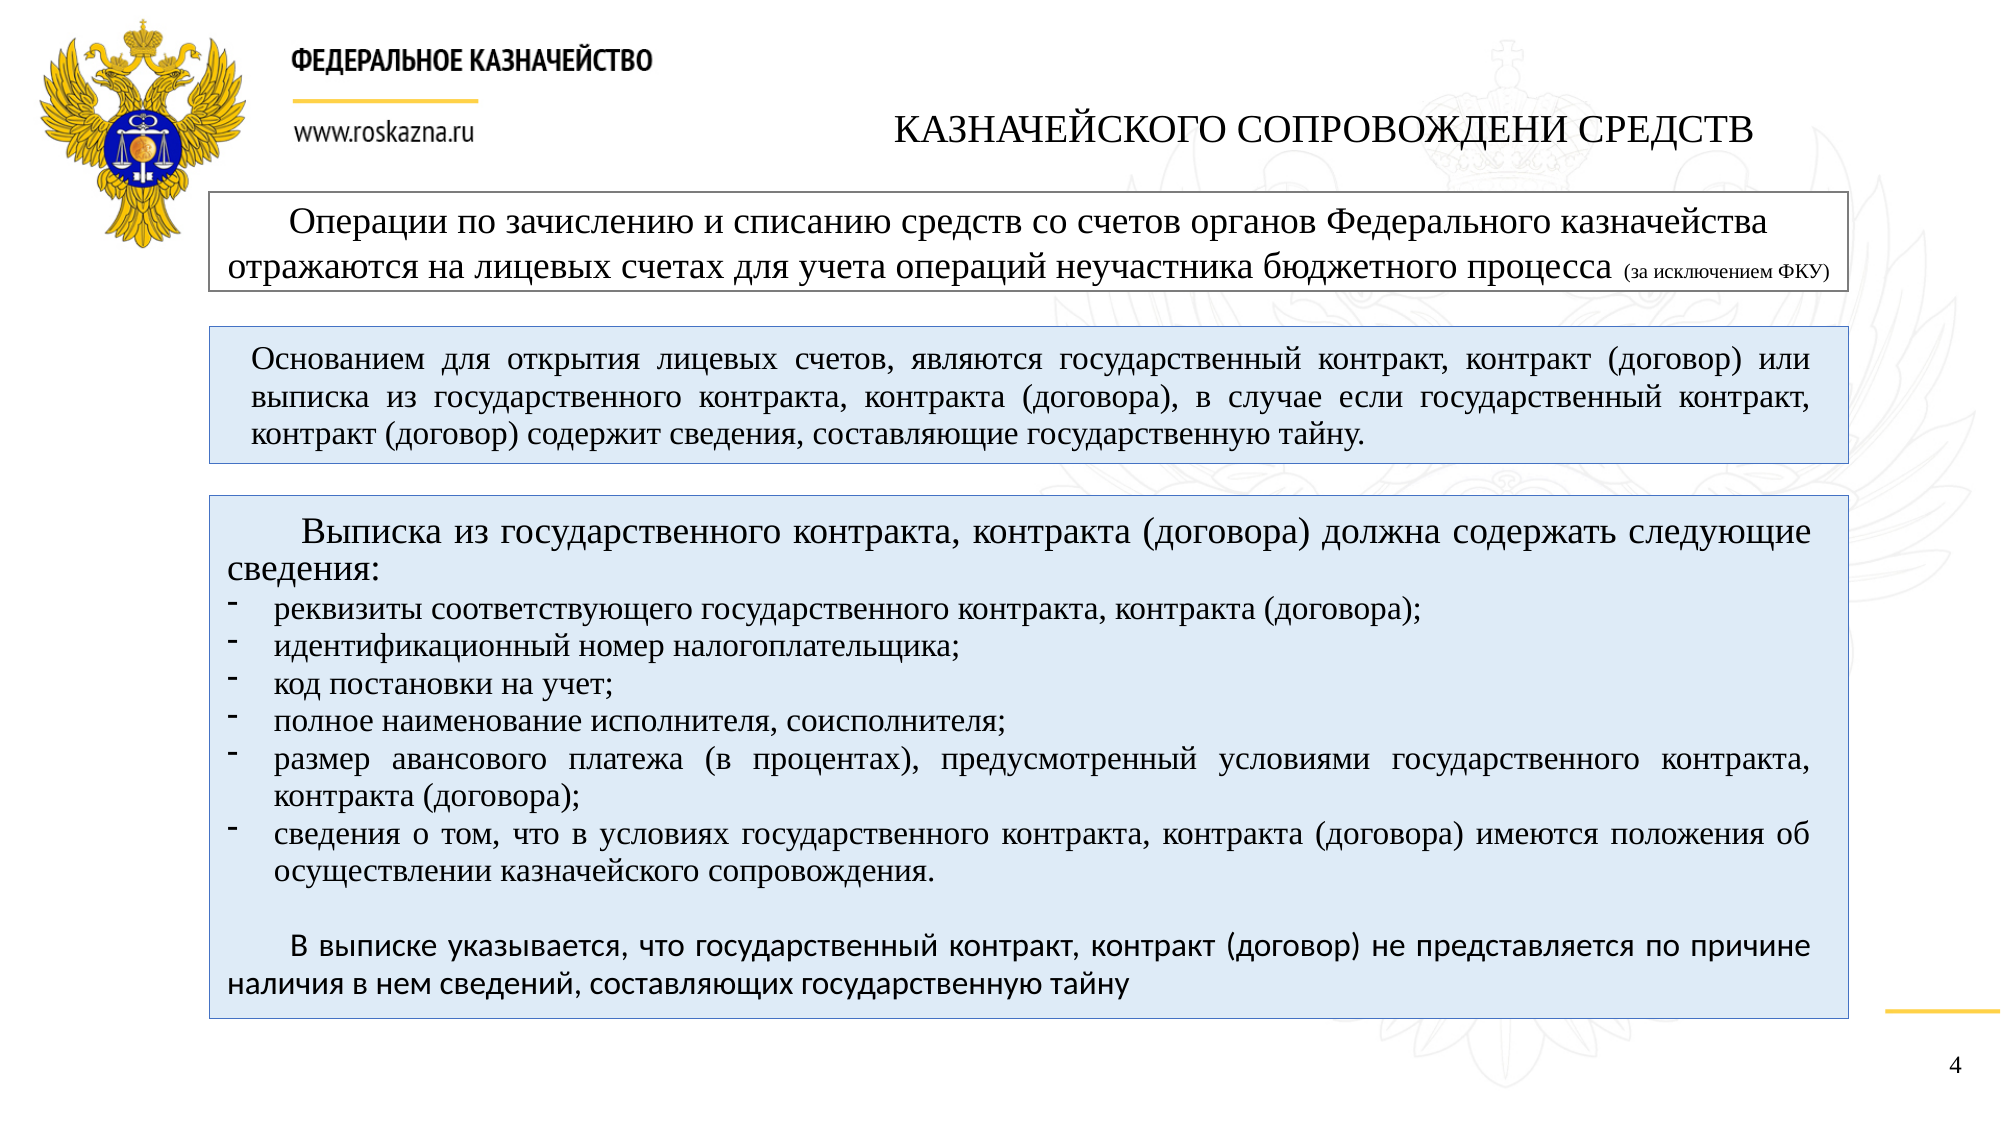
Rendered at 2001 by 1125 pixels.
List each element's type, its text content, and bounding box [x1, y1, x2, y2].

title КАЗНАЧЕЙСКОГО СОПРОВОЖДЕНИ СРЕДСТВ [654, 78, 1985, 182]
text_box Операции по зачислению и списанию средств со счетов органов Федерального казначейства отражаются на лицевых счетах для учета операций неучастника бюджетного процесса (за исключением ФКУ) [208, 191, 1849, 292]
picture [0, 0, 2001, 1125]
text_box Выписка из государственного контракта, контракта (договора) должна содержать следующие сведения: реквизиты соответствующего государственного контракта, контракта (договора); идентификационный номер налогоплательщика; код постановки на учет; полное наименование исполнителя, соисполнителя; размер авансового платежа (в процентах), предусмотренный условиями государственного контракта, контракта (договора); сведения о том, что в условиях государственного контракта, контракта (договора) имеются положения об осуществлении казначейского сопровождения. В выписке указывается, что государственный контракт, контракт (договор) не представляется по причине наличия в нем сведений, составляющих государственную тайну [209, 495, 1849, 1019]
text_box Основанием для открытия лицевых счетов, являются государственный контракт, контракт (договор) или выписка из государственного контракта, контракта (договора), в случае если государственный контракт, контракт (договор) содержит сведения, составляющие государственную тайну. [209, 326, 1849, 464]
slide_number 4 [1921, 729, 1980, 1125]
